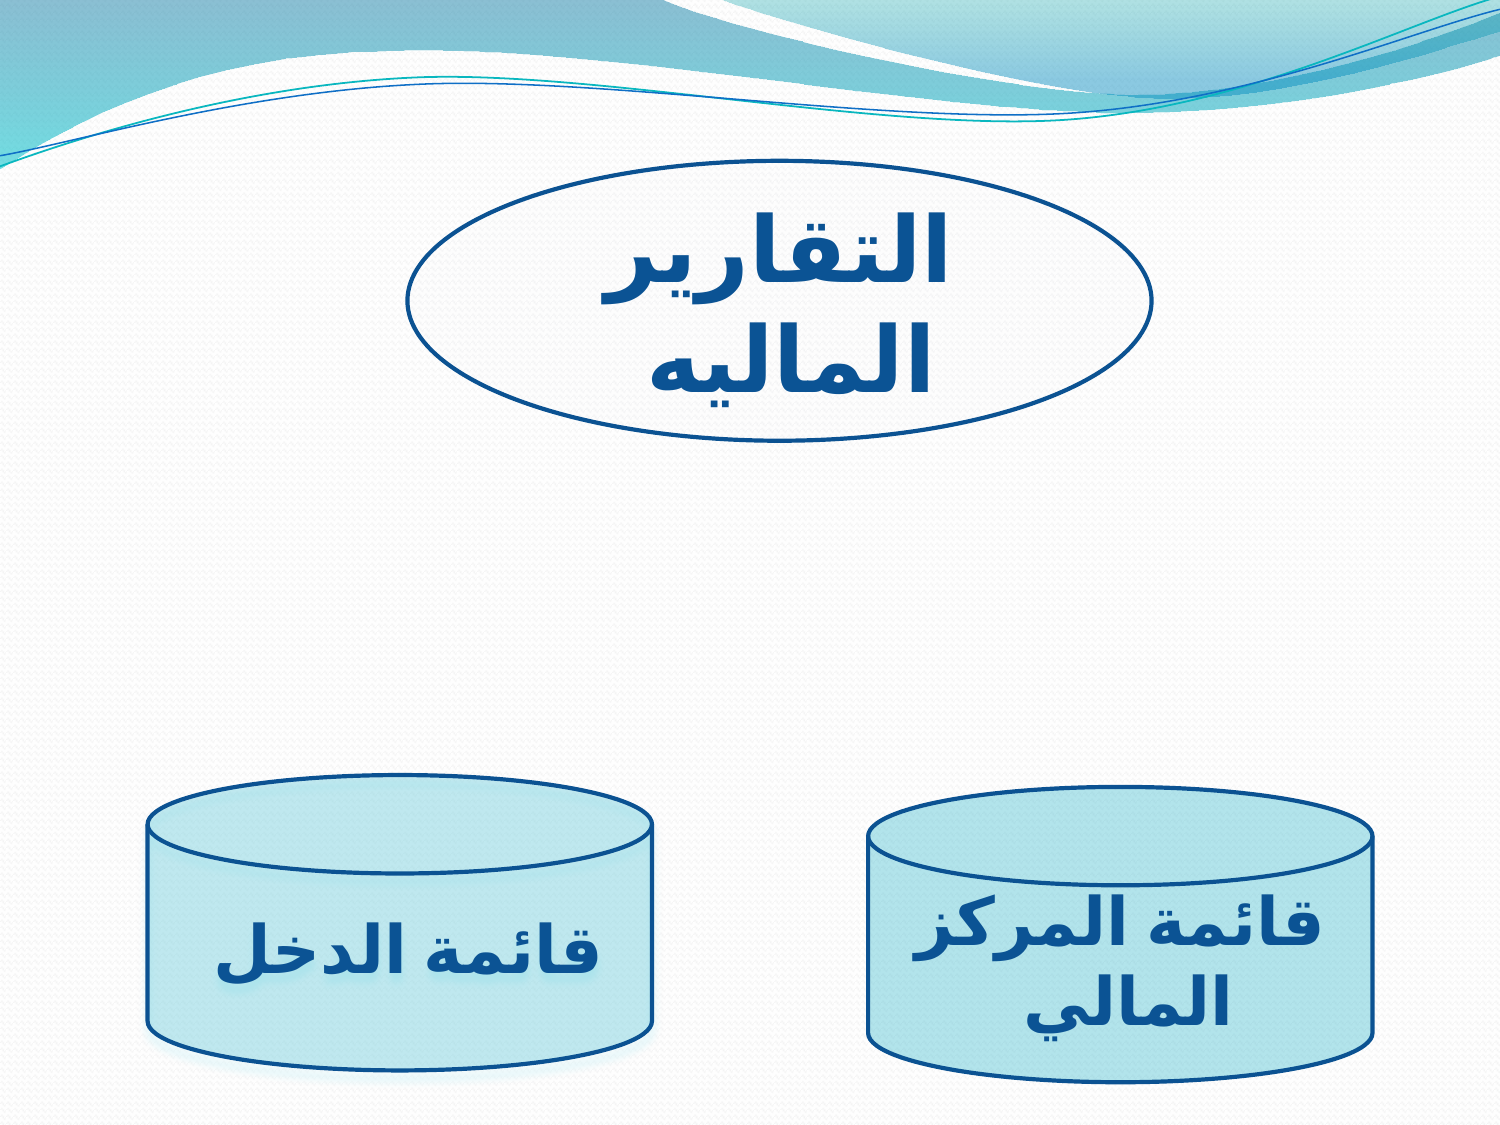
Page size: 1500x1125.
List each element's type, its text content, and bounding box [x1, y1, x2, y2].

text_box قائمة الدخل [145, 772, 655, 1073]
text_box التقارير الماليه [405, 158, 1154, 443]
text_box قائمة المركز المالي [866, 784, 1375, 1085]
